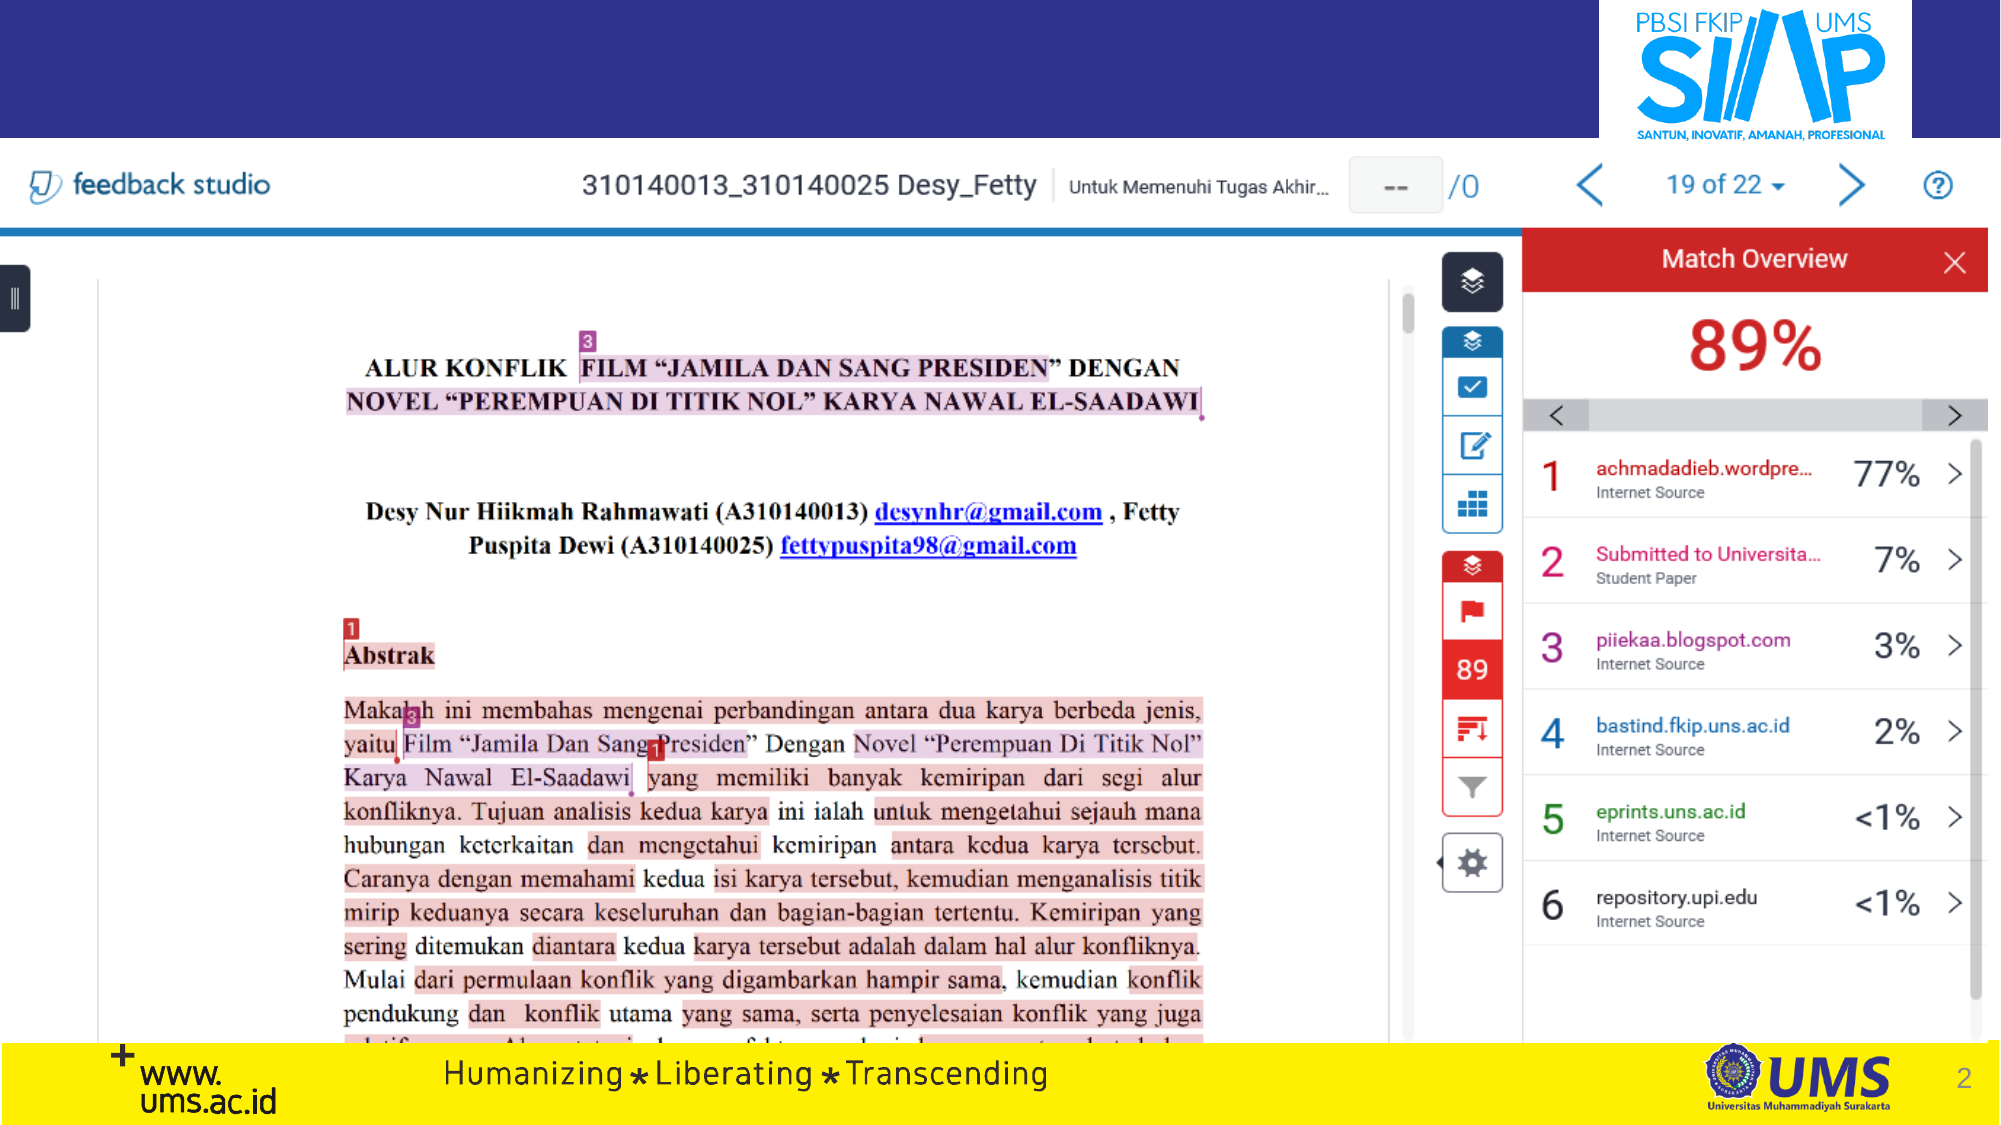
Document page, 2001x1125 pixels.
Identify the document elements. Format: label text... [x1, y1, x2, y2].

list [0, 154, 1988, 1043]
slide_number 2 [1911, 1043, 1988, 1113]
picture [1697, 1043, 1895, 1115]
picture [1637, 9, 1885, 141]
